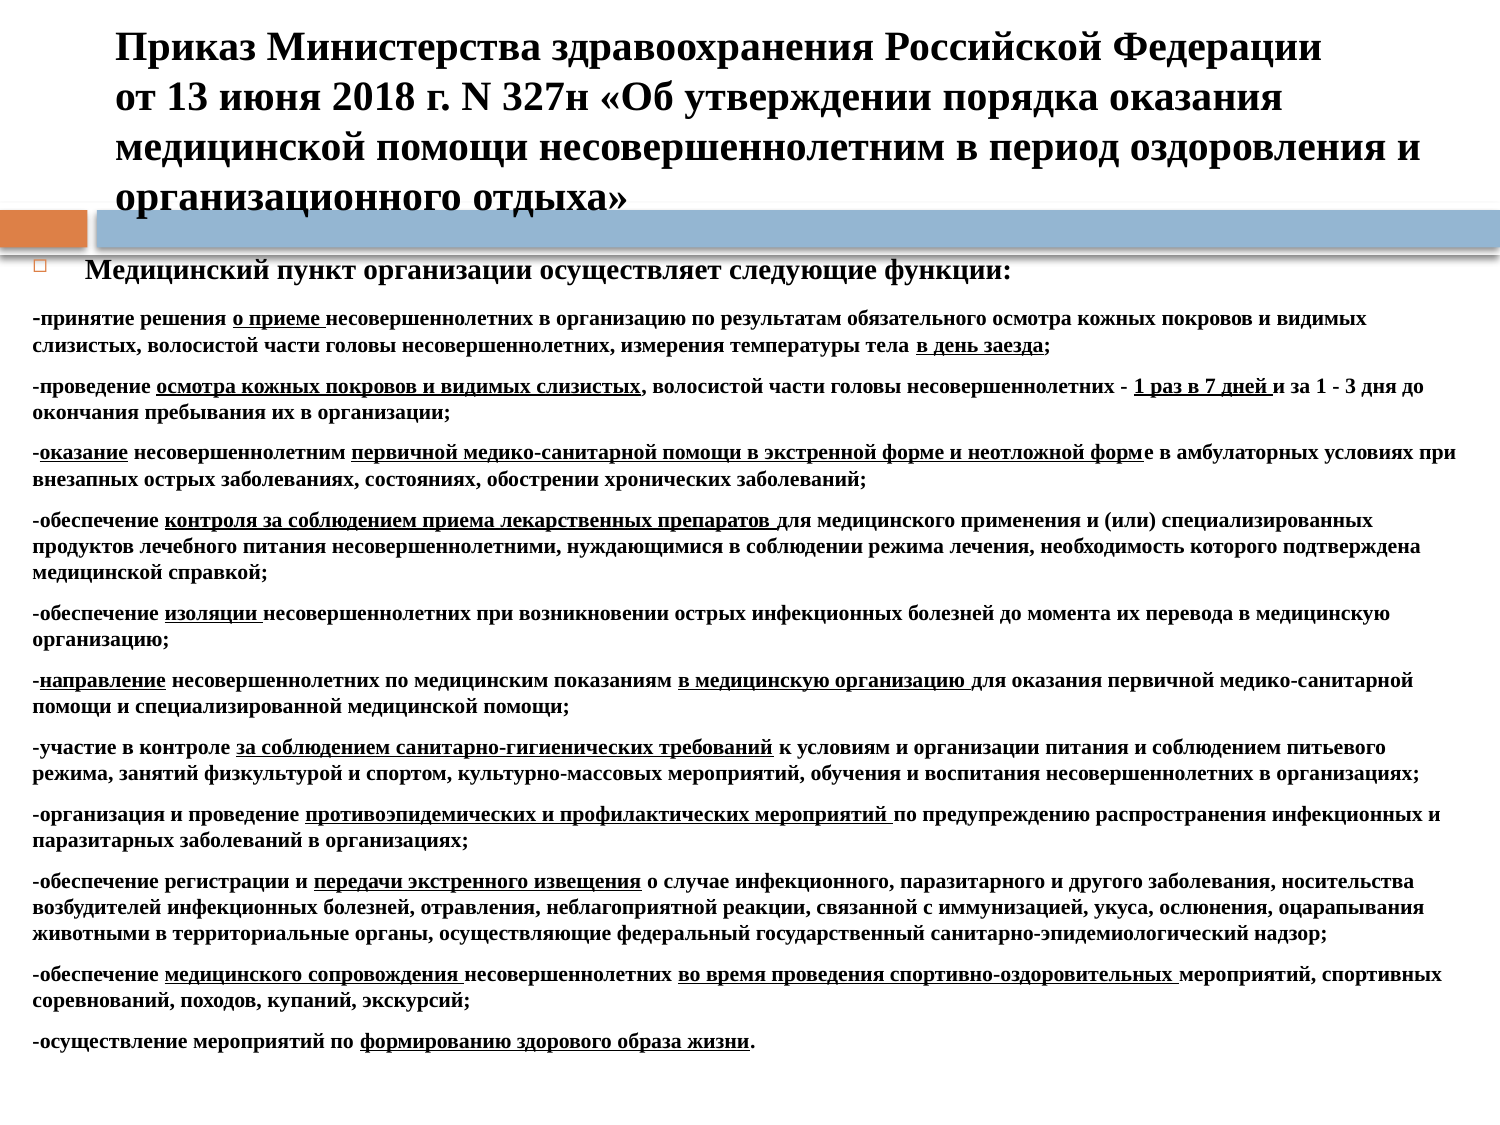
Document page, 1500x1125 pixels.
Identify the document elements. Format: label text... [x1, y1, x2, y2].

list Медицинский пункт организации осуществляет следующие функции: -принятие решения о приеме несовершеннолетних в организацию по результатам обязательного осмотра кожных покровов и видимых слизистых, волосистой части головы несовершеннолетних, измерения температуры тела в день заезда; -проведение осмотра кожных покровов и видимых слизистых, волосистой части головы несовершеннолетних - 1 раз в 7 дней и за 1 - 3 дня до окончания пребывания их в организации; -оказание несовершеннолетним первичной медико-санитарной помощи в экстренной форме и неотложной форме в амбулаторных условиях при внезапных острых заболеваниях, состояниях, обострении хронических заболеваний; -обеспечение контроля за соблюдением приема лекарственных препаратов для медицинского применения и (или) специализированных продуктов лечебного питания несовершеннолетними, нуждающимися в соблюдении режима лечения, необходимость которого подтверждена медицинской справкой; -обеспечение изоляции несовершеннолетних при возникновении острых инфекционных болезней до момента их перевода в медицинскую организацию; -направление несовершеннолетних по медицинским показаниям в медицинскую организацию для оказания первичной медико-санитарной помощи и специализированной медицинской помощи; -участие в контроле за соблюдением санитарно-гигиенических требований к условиям и организации питания и соблюдением питьевого режима, занятий физкультурой и спортом, культурно-массовых мероприятий, обучения и воспитания несовершеннолетних в организациях; -организация и проведение противоэпидемических и профилактических мероприятий по предупреждению распространения инфекционных и паразитарных заболеваний в организациях; -обеспечение регистрации и передачи экстренного извещения о случае инфекционного, паразитарного и другого заболевания, носительства возбудителей инфекционных болезней, отравления, неблагоприятной реакции, связанной с иммунизацией, укуса, ослюнения, оцарапывания животными в территориальные органы, осуществляющие федеральный государственный санитарно-эпидемиологический надзор; -обеспечение медицинского сопровождения несовершеннолетних во время проведения спортивно-оздоровительных мероприятий, спортивных соревнований, походов, купаний, экскурсий; -осуществление мероприятий по формированию здорового образа жизни. [17, 243, 1483, 1106]
title Приказ Министерства здравоохранения Российской Федерации от 13 июня 2018 г. N 327н «Об утверждении порядка оказания медицинской помощи несовершеннолетним в период оздоровления и организационного отдыха» [100, 37, 1438, 200]
